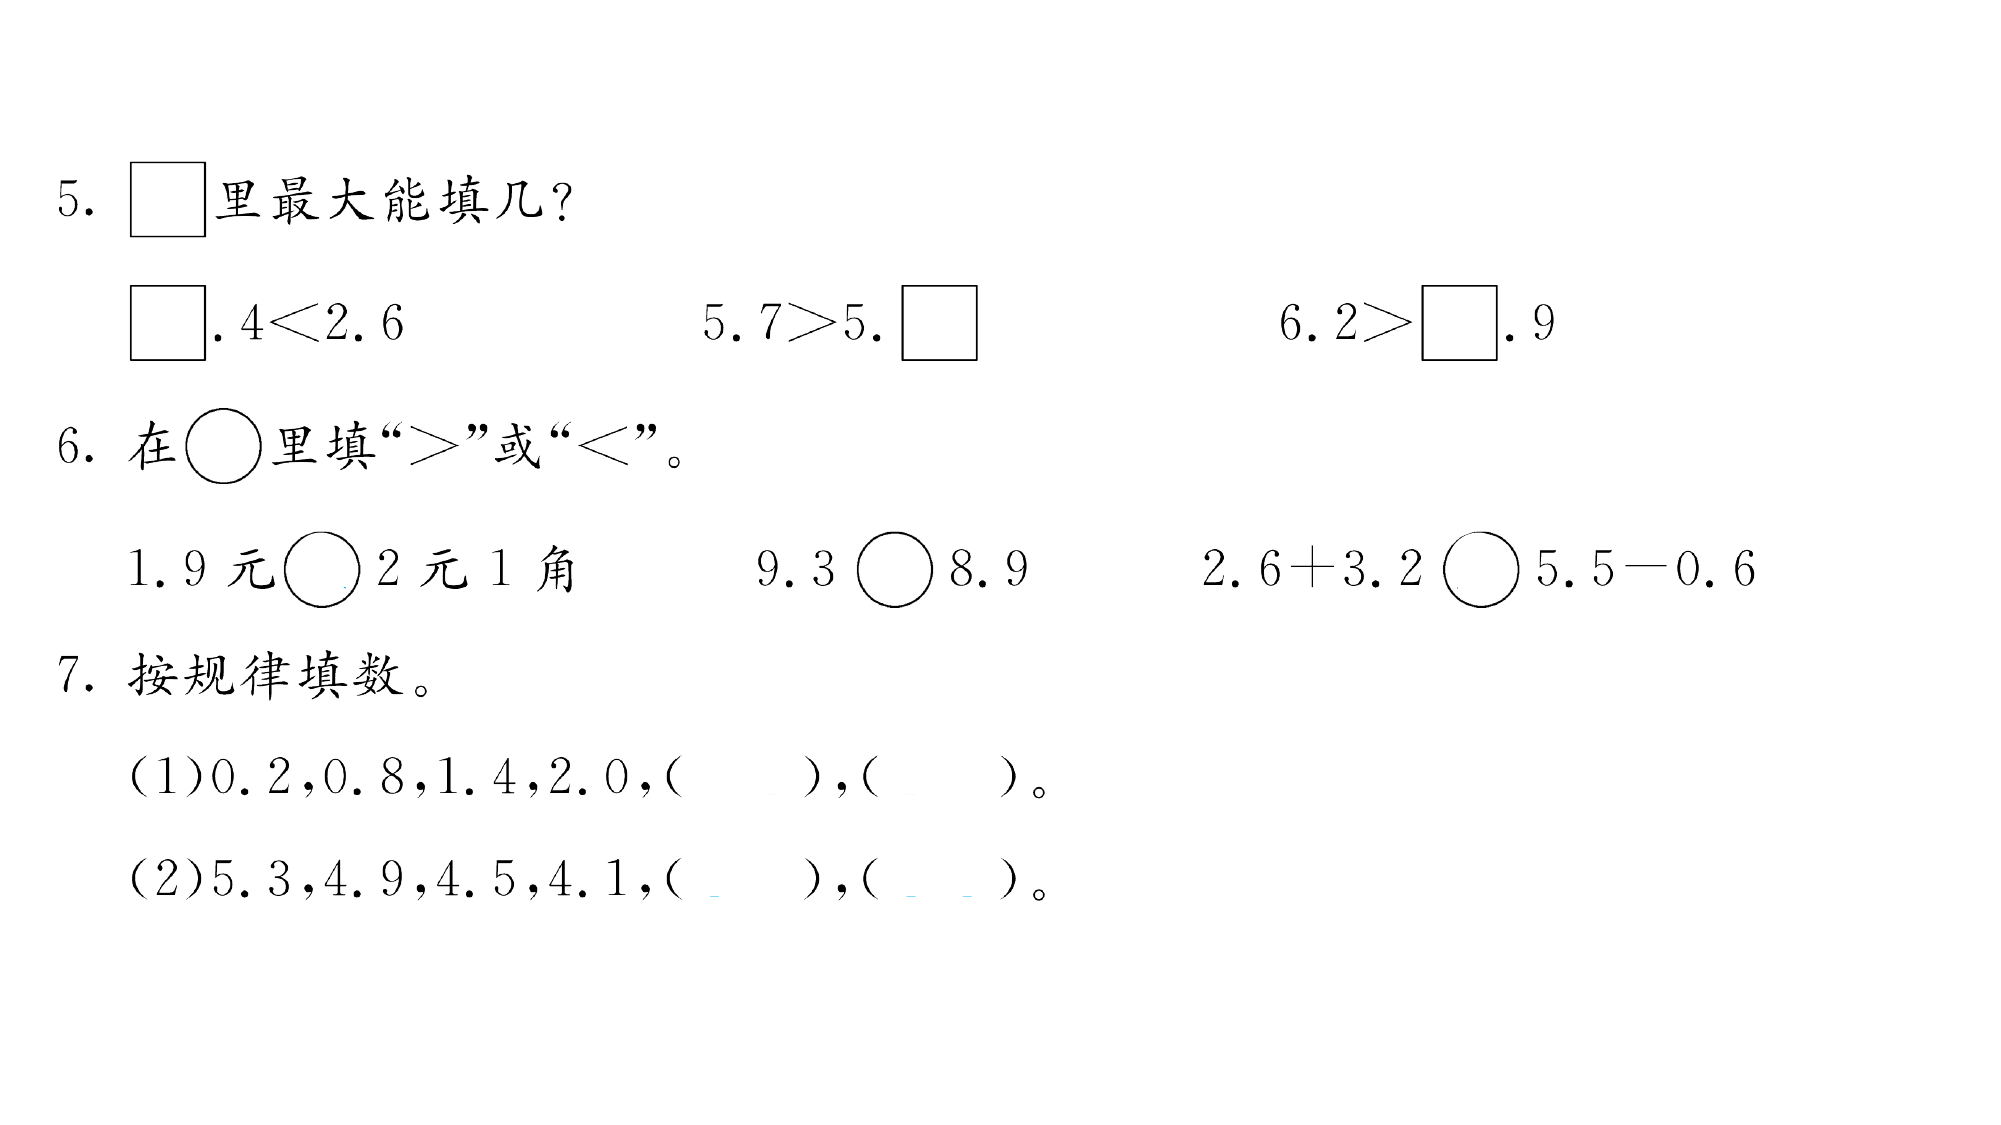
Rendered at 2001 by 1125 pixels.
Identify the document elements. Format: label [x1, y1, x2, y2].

picture [54, 633, 1945, 916]
picture [54, 148, 1944, 617]
